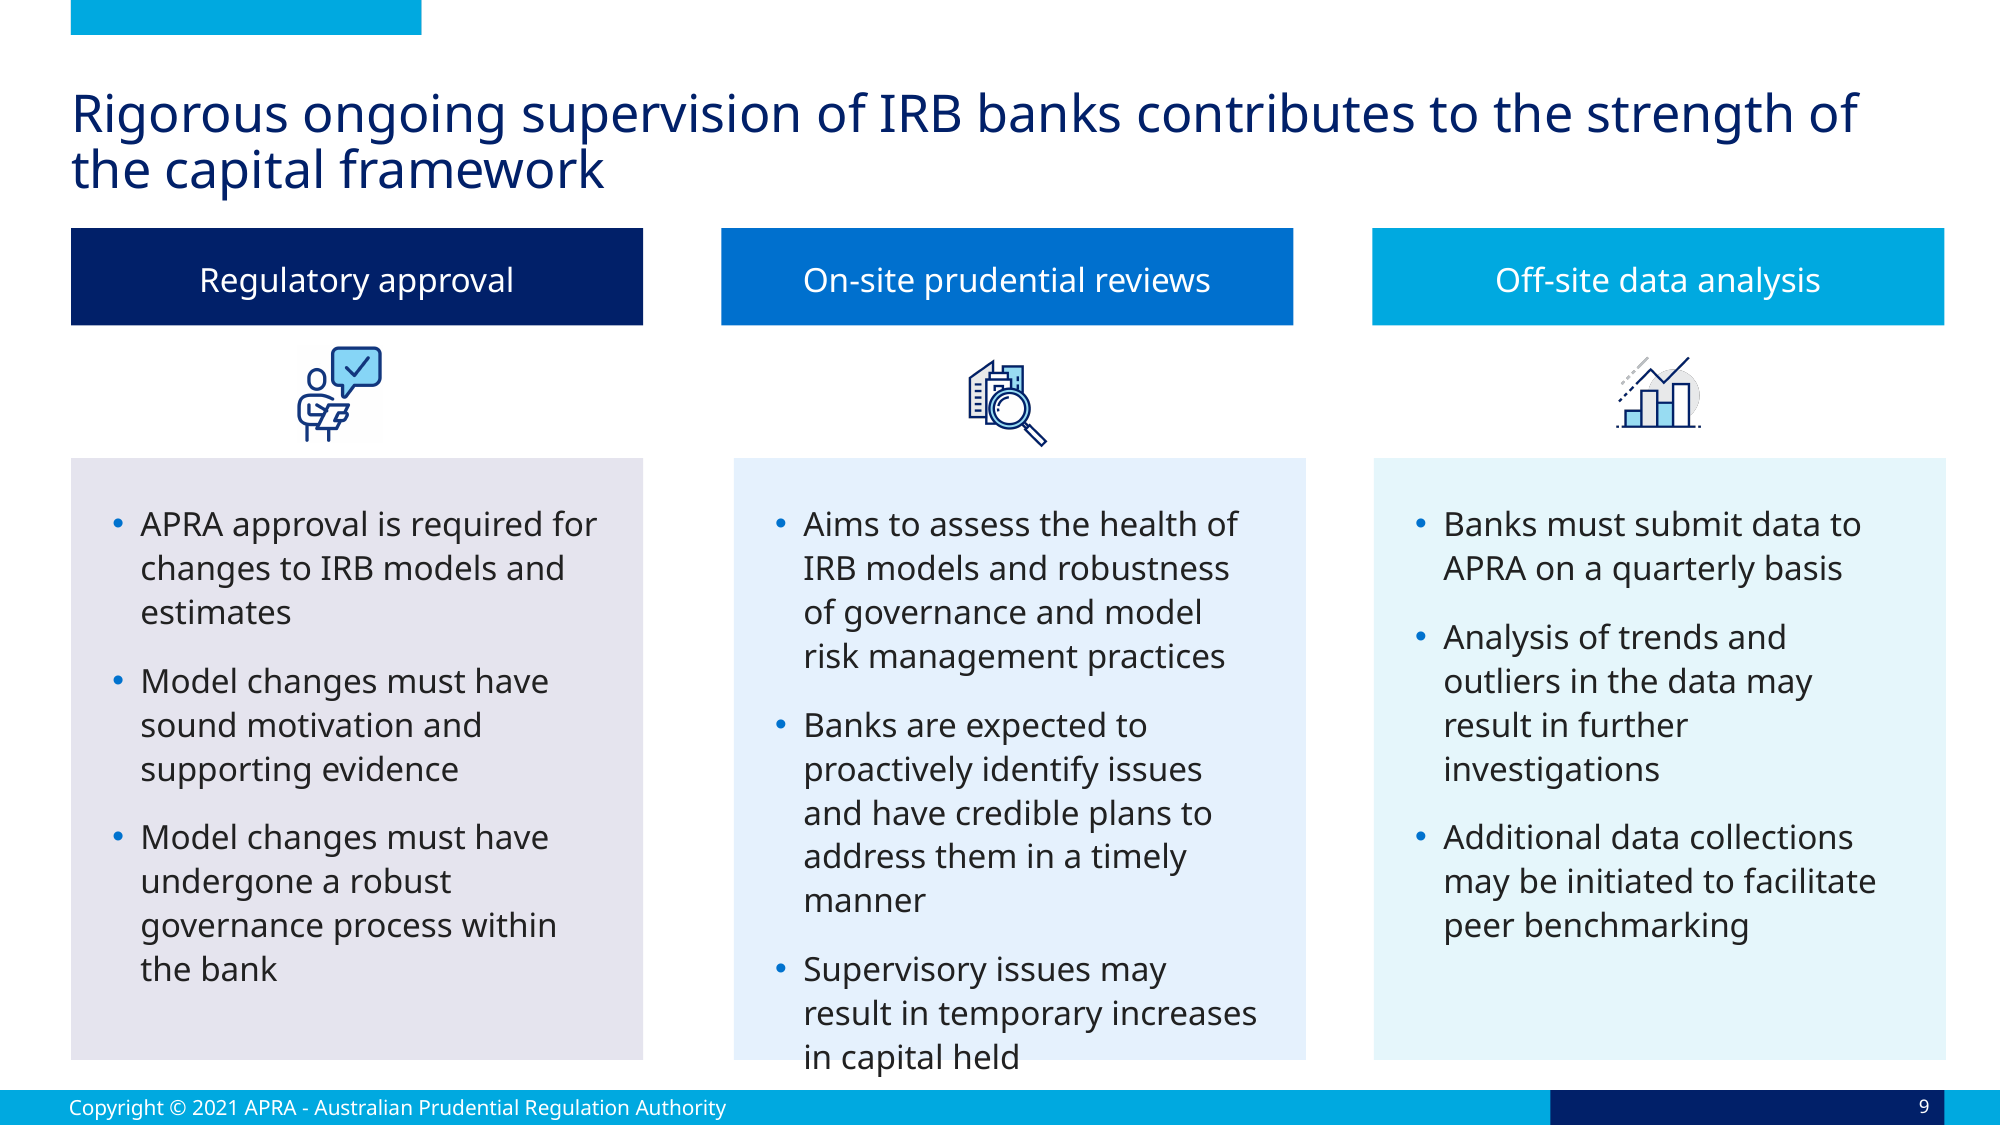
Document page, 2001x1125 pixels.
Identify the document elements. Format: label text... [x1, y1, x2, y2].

footer Copyright © 2021 APRA - Australian Prudential Regulation Authority [54, 1090, 1020, 1125]
list Regulatory approval [71, 228, 644, 326]
list Aims to assess the health of IRB models and robustness of governance and model risk management practices Banks are expected to proactively identify issues and have credible plans to address them in a timely manner Supervisory issues may result in temporary increases in capital held [733, 458, 1306, 1060]
list On-site prudential reviews [721, 228, 1294, 326]
list APRA approval is required for changes to IRB models and estimates Model changes must have sound motivation and supporting evidence Model changes must have undergone a robust governance process within the bank [71, 458, 644, 1060]
picture [297, 345, 383, 443]
list Banks must submit data to APRA on a quarterly basis Analysis of trends and outliers in the data may result in further investigations Additional data collections may be initiated to facilitate peer benchmarking [1373, 458, 1946, 1060]
slide_number 9 [1550, 1090, 1945, 1125]
list Off-site data analysis [1372, 228, 1945, 326]
picture [949, 347, 1067, 460]
title Rigorous ongoing supervision of IRB banks contributes to the strength of the capital framework [71, 87, 1946, 152]
picture [1600, 335, 1717, 449]
